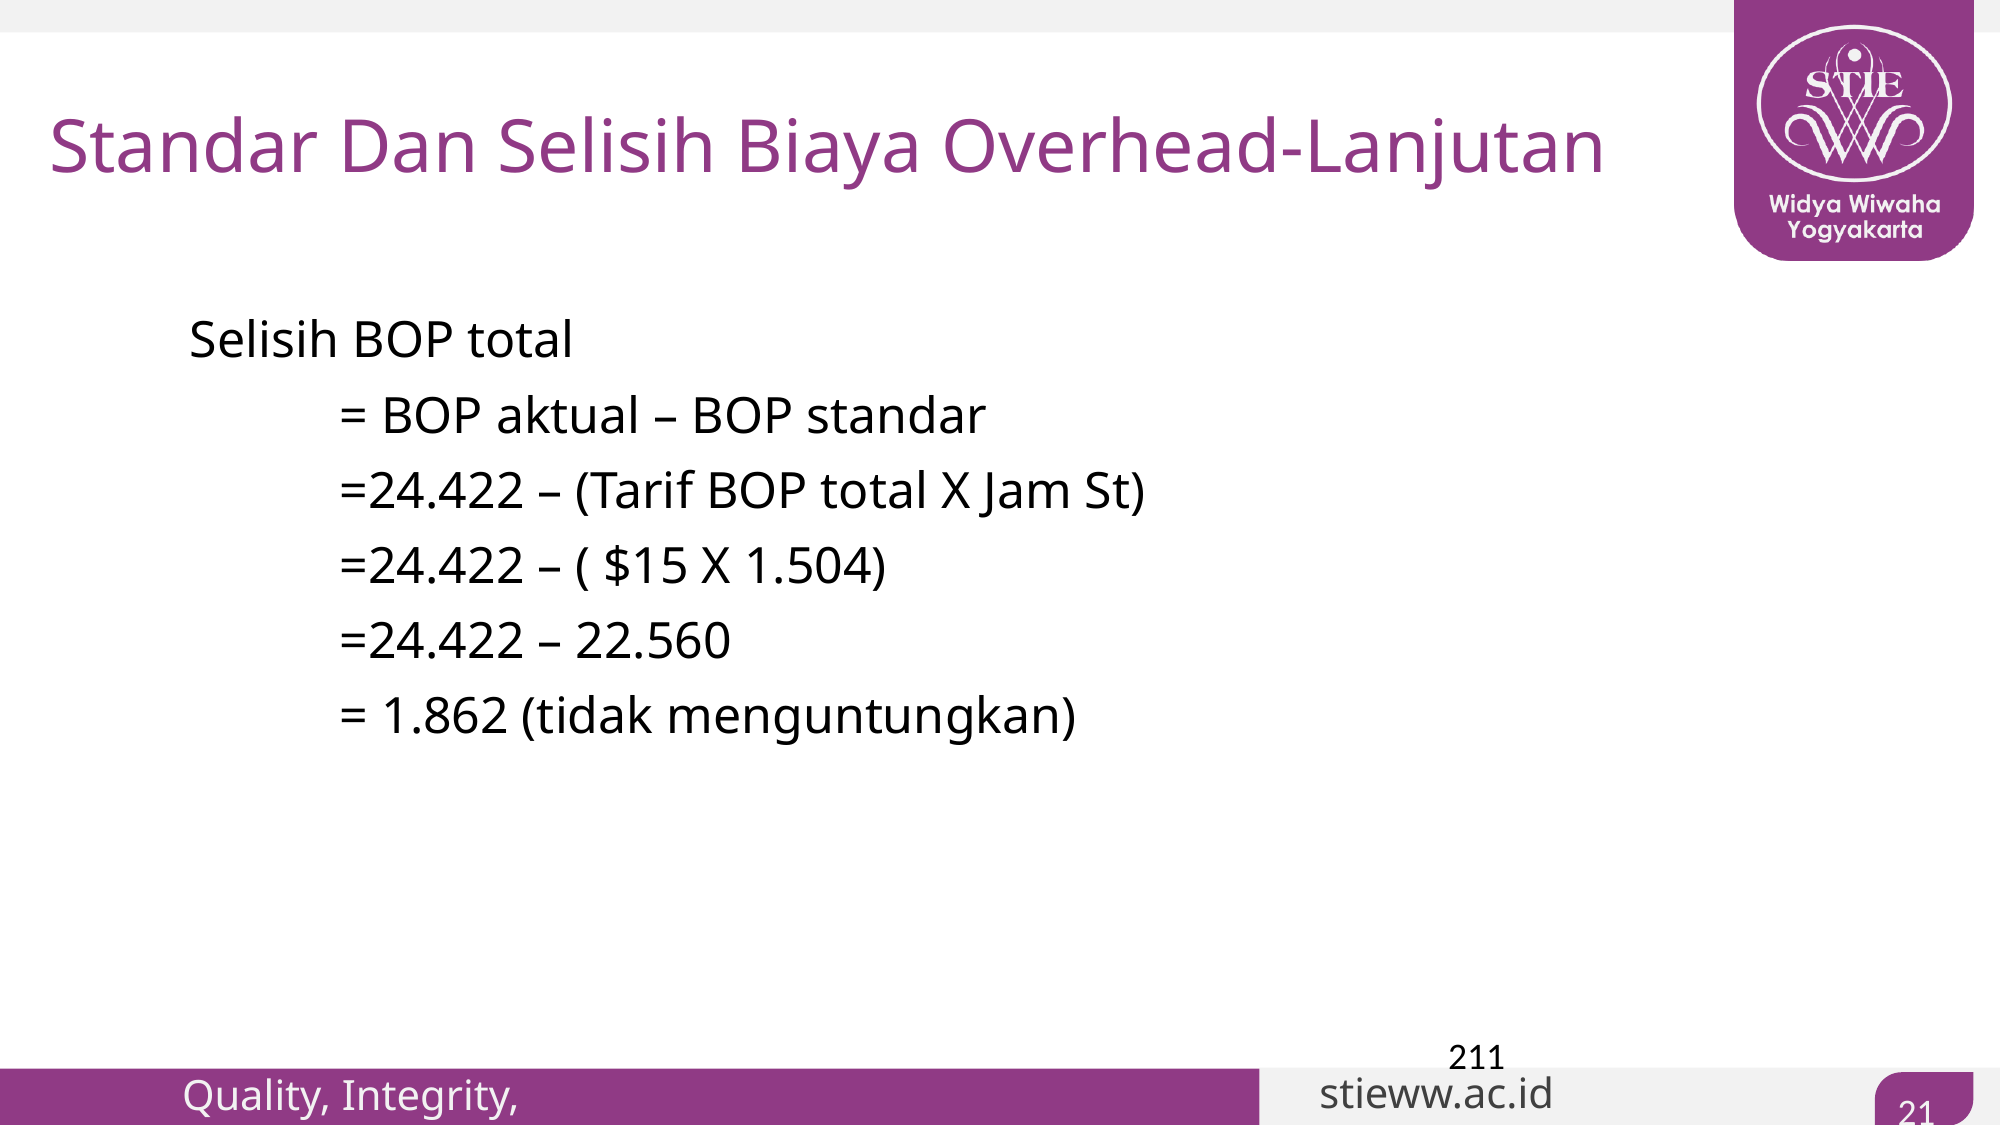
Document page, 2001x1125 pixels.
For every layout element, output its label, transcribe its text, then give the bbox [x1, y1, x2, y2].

slide_number [99, 1024, 567, 1100]
title Standar Dan Selisih Biaya Overhead-Lanjutan [34, 66, 1702, 232]
slide_number 211 [1433, 1024, 1900, 1100]
picture [1734, 0, 1974, 261]
list Selisih BOP total = BOP aktual – BOP standar =24.422 – (Tarif BOP total X Jam St) =24.422 – ( $15 X 1.504) =24.422 – 22.560 = 1.862 (tidak menguntungkan) [137, 299, 1863, 1014]
footer [683, 1025, 1317, 1100]
